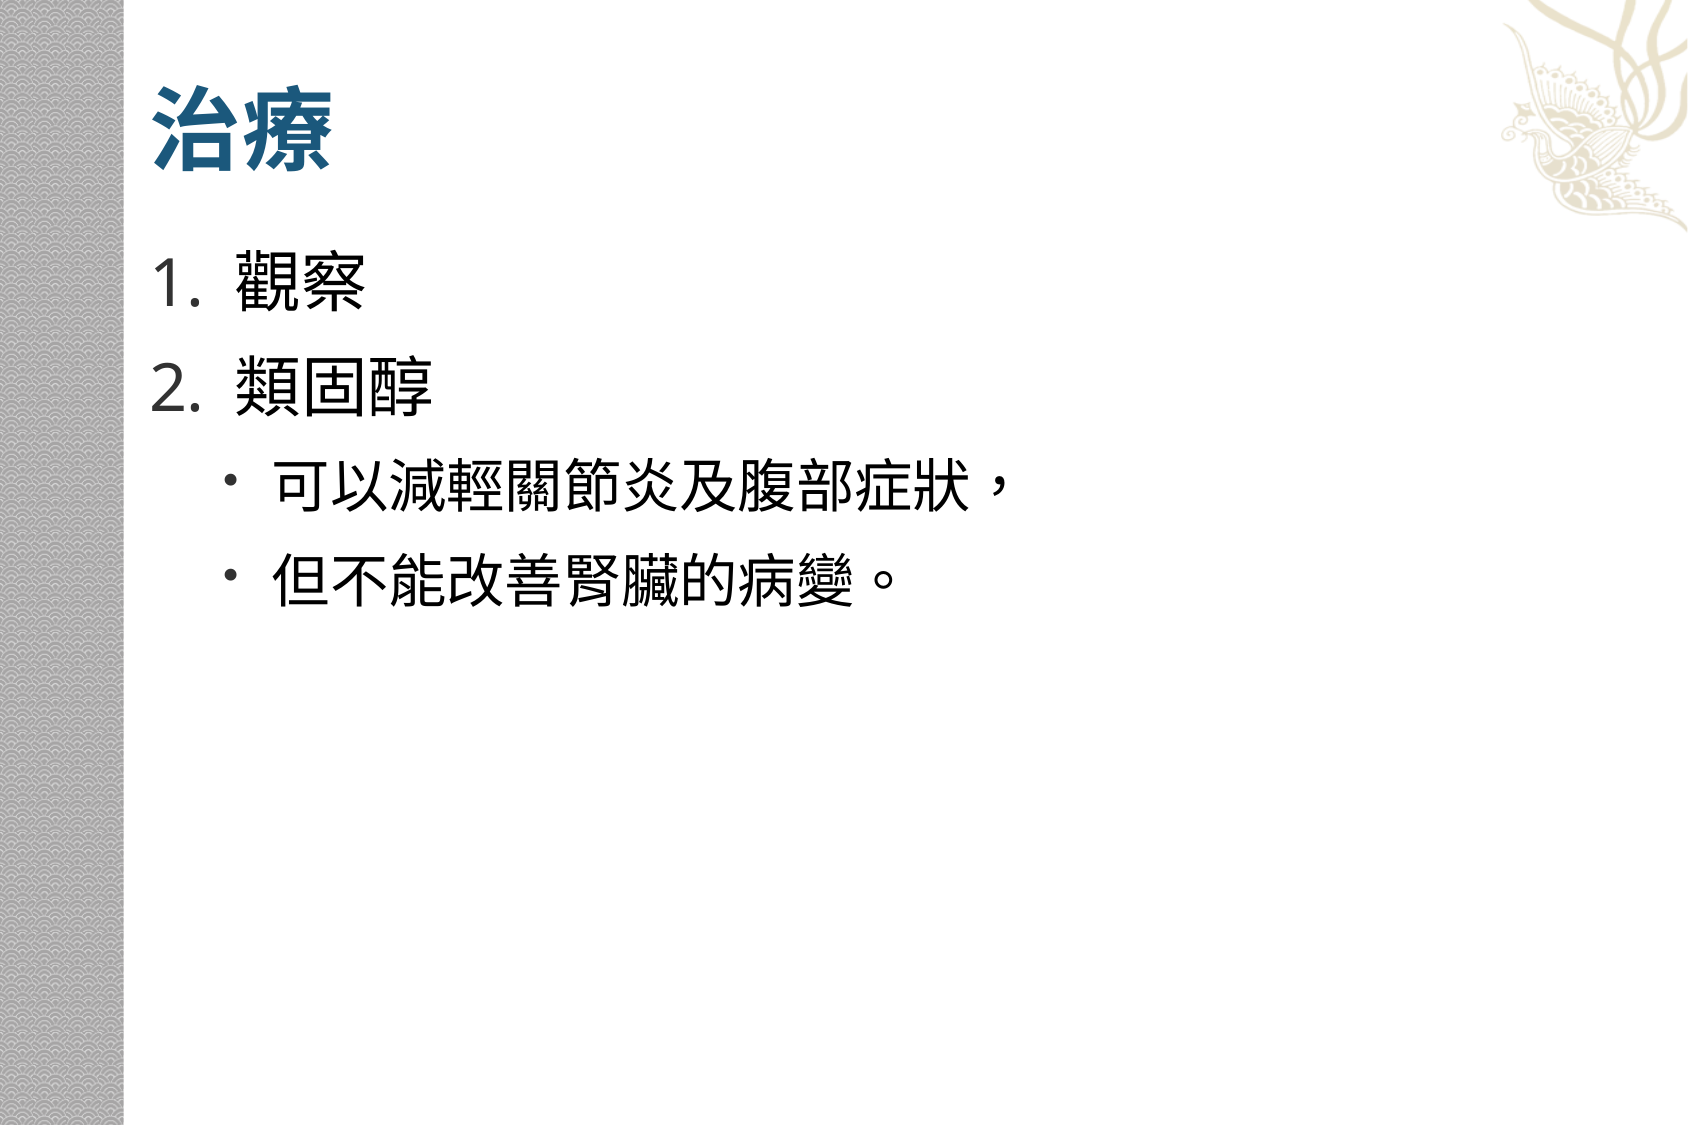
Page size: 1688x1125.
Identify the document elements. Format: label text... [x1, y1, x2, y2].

title 治療 [135, 45, 1520, 209]
list 觀察 類固醇 可以減輕關節炎及腹部症狀， 但不能改善腎臟的病變。 [134, 231, 1589, 1036]
